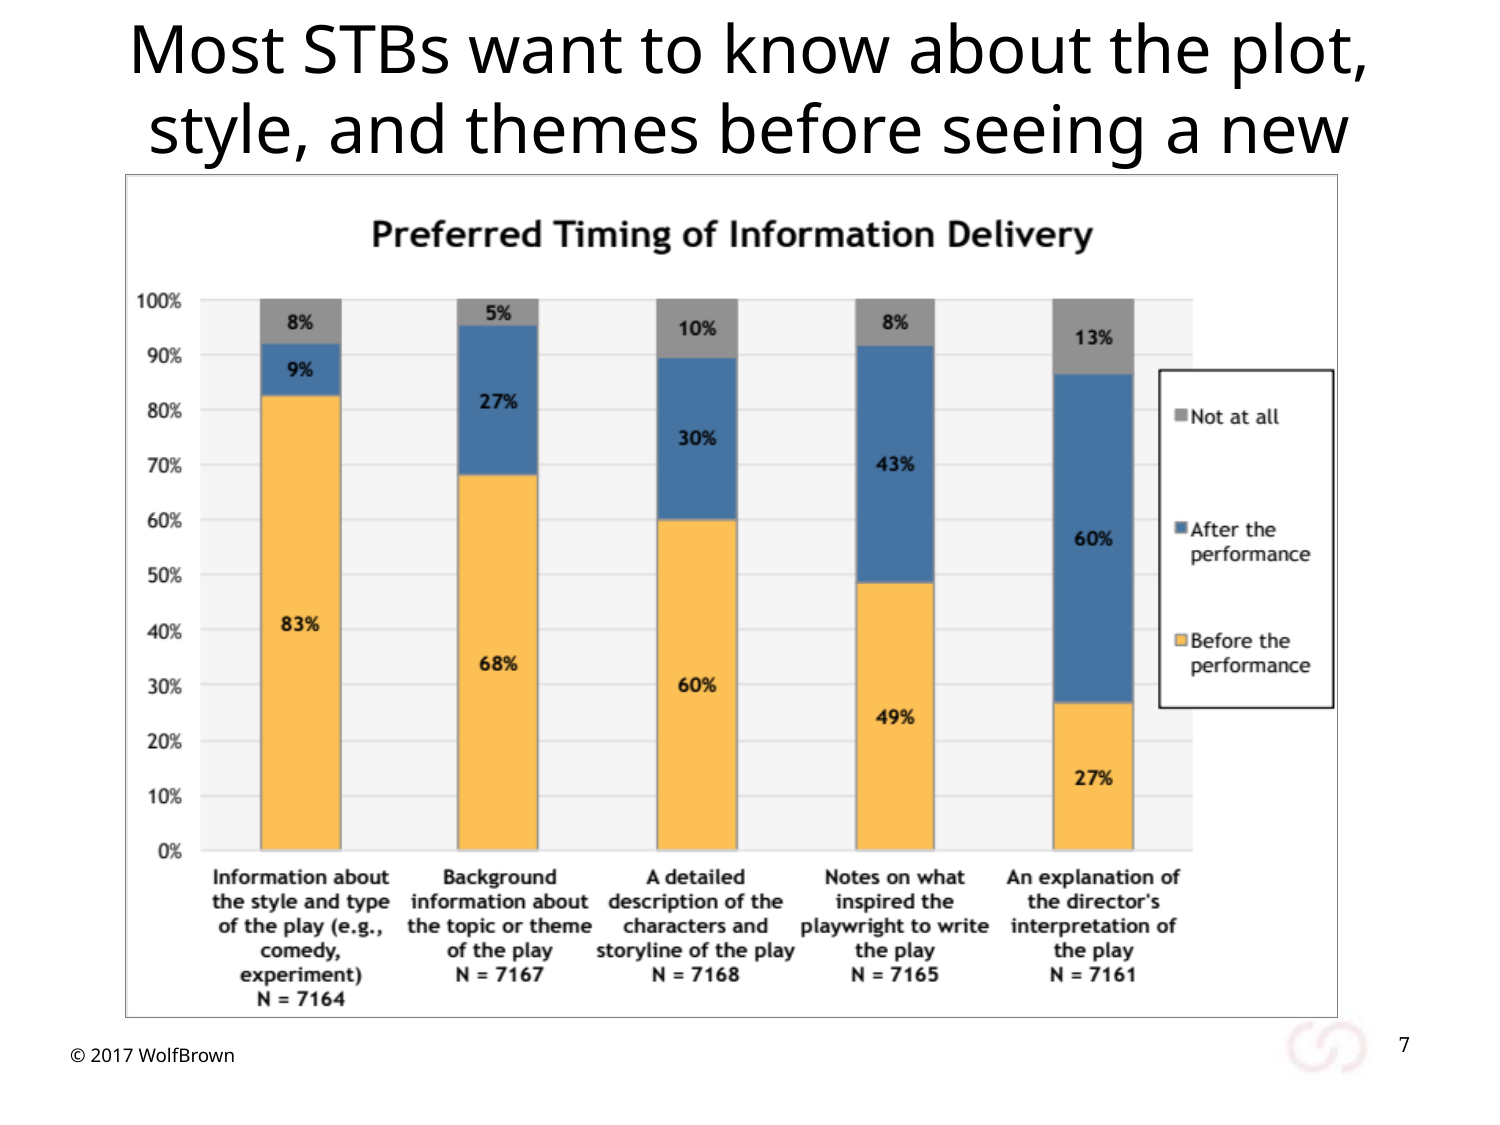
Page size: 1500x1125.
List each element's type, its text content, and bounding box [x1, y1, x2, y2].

slide_number 7 [1074, 1024, 1426, 1103]
picture [124, 174, 1375, 1024]
text_box Most STBs want to know about the plot, style, and themes before seeing a new play. [74, 0, 1425, 188]
